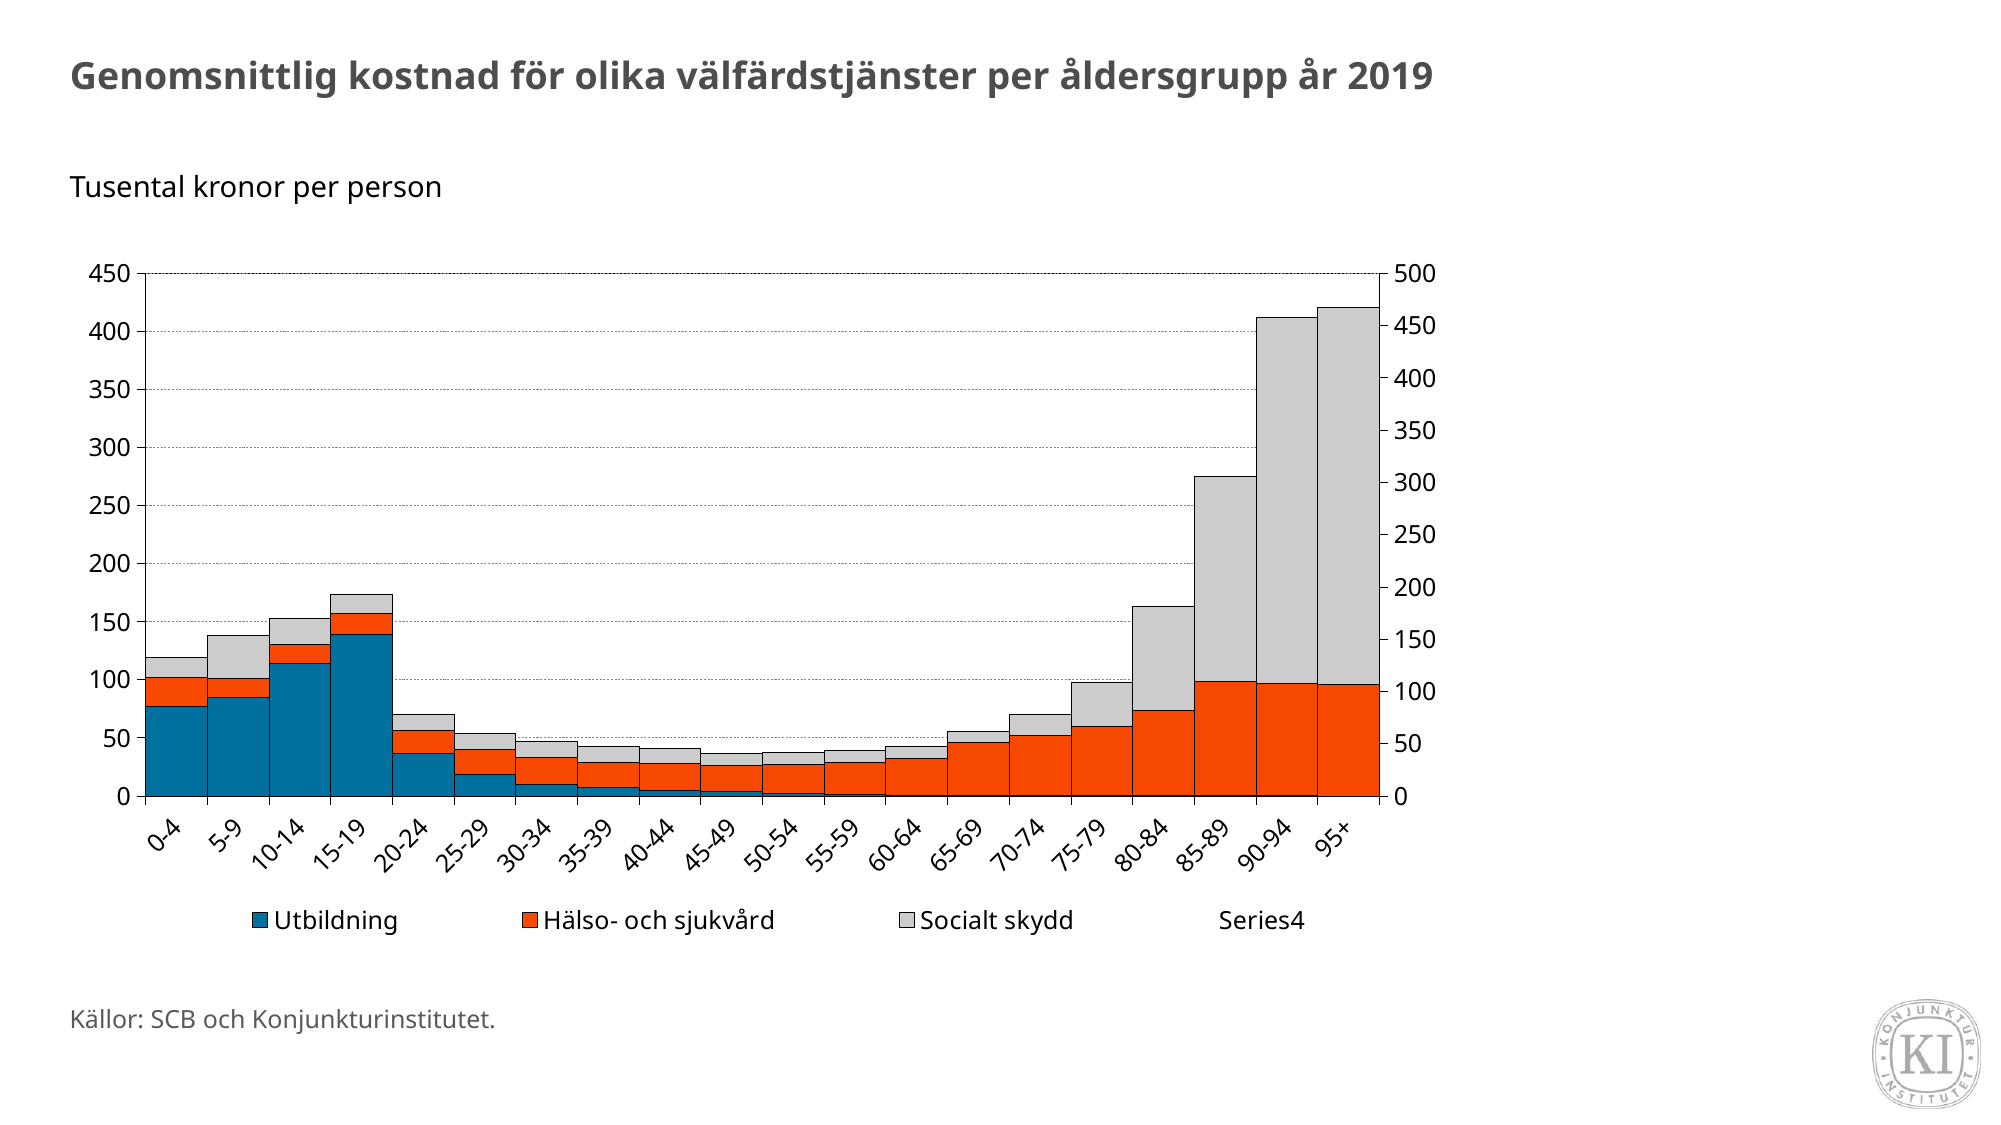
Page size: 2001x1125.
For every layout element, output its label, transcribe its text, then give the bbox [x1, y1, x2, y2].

text_box Tusental kronor per person [54, 165, 1476, 248]
picture [1872, 999, 1981, 1109]
text_box Källor: SCB och Konjunkturinstitutet. [54, 999, 1476, 1112]
chart [54, 249, 1473, 962]
title Genomsnittlig kostnad för olika välfärdstjänster per åldersgrupp år 2019 [54, 44, 1476, 128]
